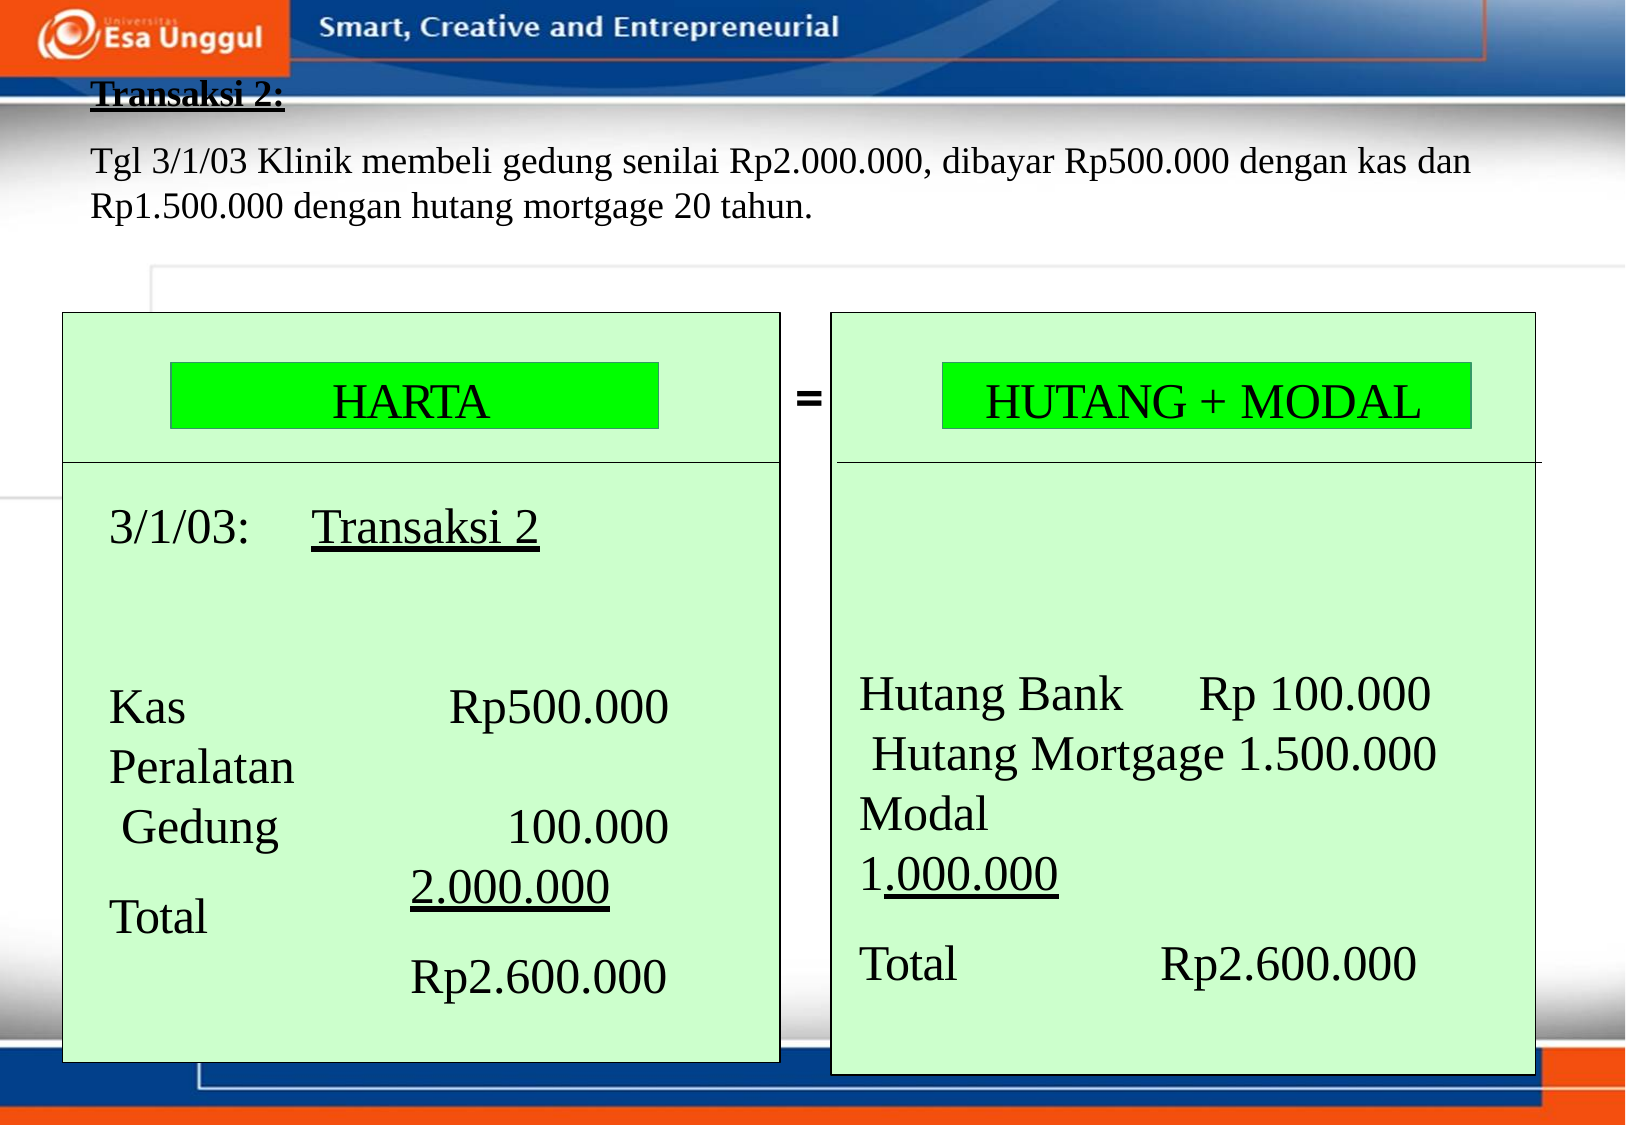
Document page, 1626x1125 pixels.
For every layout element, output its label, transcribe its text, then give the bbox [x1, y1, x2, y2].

text_box Hutang Bank Rp 100.000 Hutang Mortgage 1.500.000 Modal 1.000.000 Total Rp2.600.000 [858, 658, 1442, 991]
text_box [62, 463, 781, 1063]
text_box [62, 312, 781, 462]
picture [0, 0, 1626, 1125]
text_box Kas Peralatan Gedung Total [108, 671, 298, 944]
text_box [831, 312, 1536, 1075]
text_box = [793, 363, 827, 426]
text_box Transaksi 2: Tgl 3/1/03 Klinik membeli gedung senilai Rp2.000.000, dibayar Rp500.000 dengan kas dan Rp1.500.000 dengan hutang mortgage 20 tahun. [87, 44, 1473, 227]
text_box HUTANG + MODAL [942, 362, 1471, 429]
text_box Rp500.000 100.000 2.000.000 Rp2.600.000 [410, 671, 672, 1004]
text_box HARTA [170, 362, 659, 429]
text_box 3/1/03: Transaksi 2 [108, 491, 544, 554]
